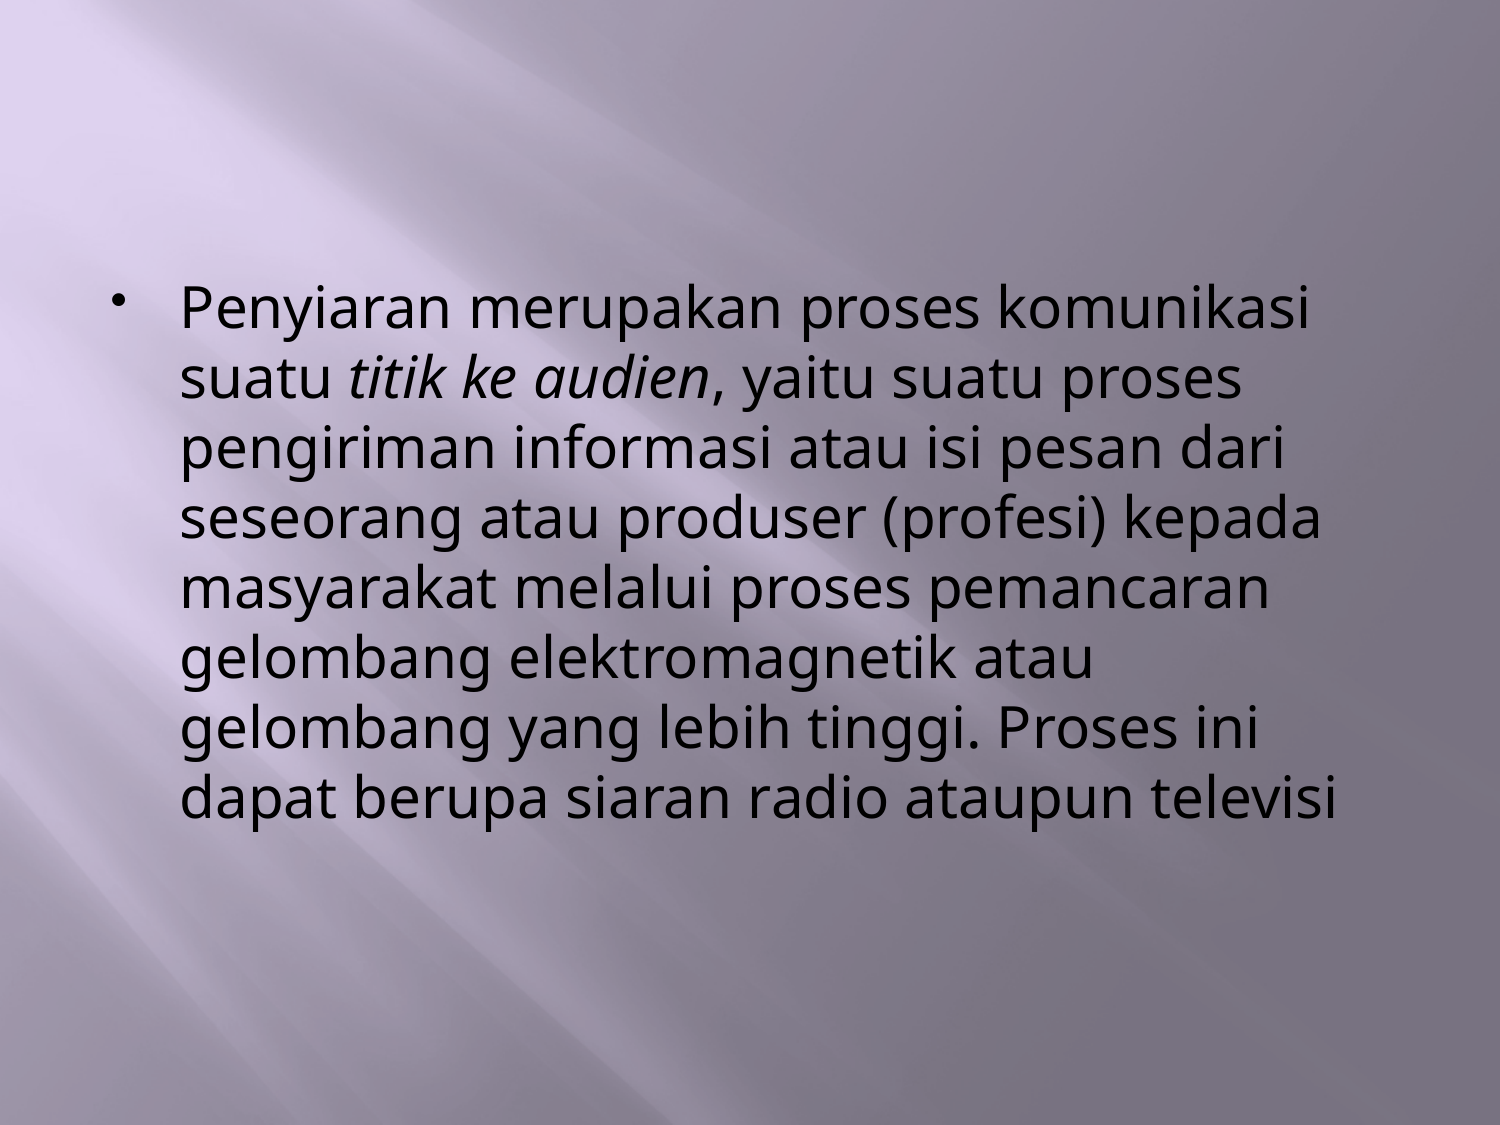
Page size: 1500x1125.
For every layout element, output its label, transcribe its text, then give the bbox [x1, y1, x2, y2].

list Penyiaran merupakan proses komunikasi suatu titik ke audien, yaitu suatu proses pengiriman informasi atau isi pesan dari seseorang atau produser (profesi) kepada masyarakat melalui proses pemancaran gelombang elektromagnetik atau gelombang yang lebih tinggi. Proses ini dapat berupa siaran radio ataupun televisi [75, 262, 1425, 1035]
